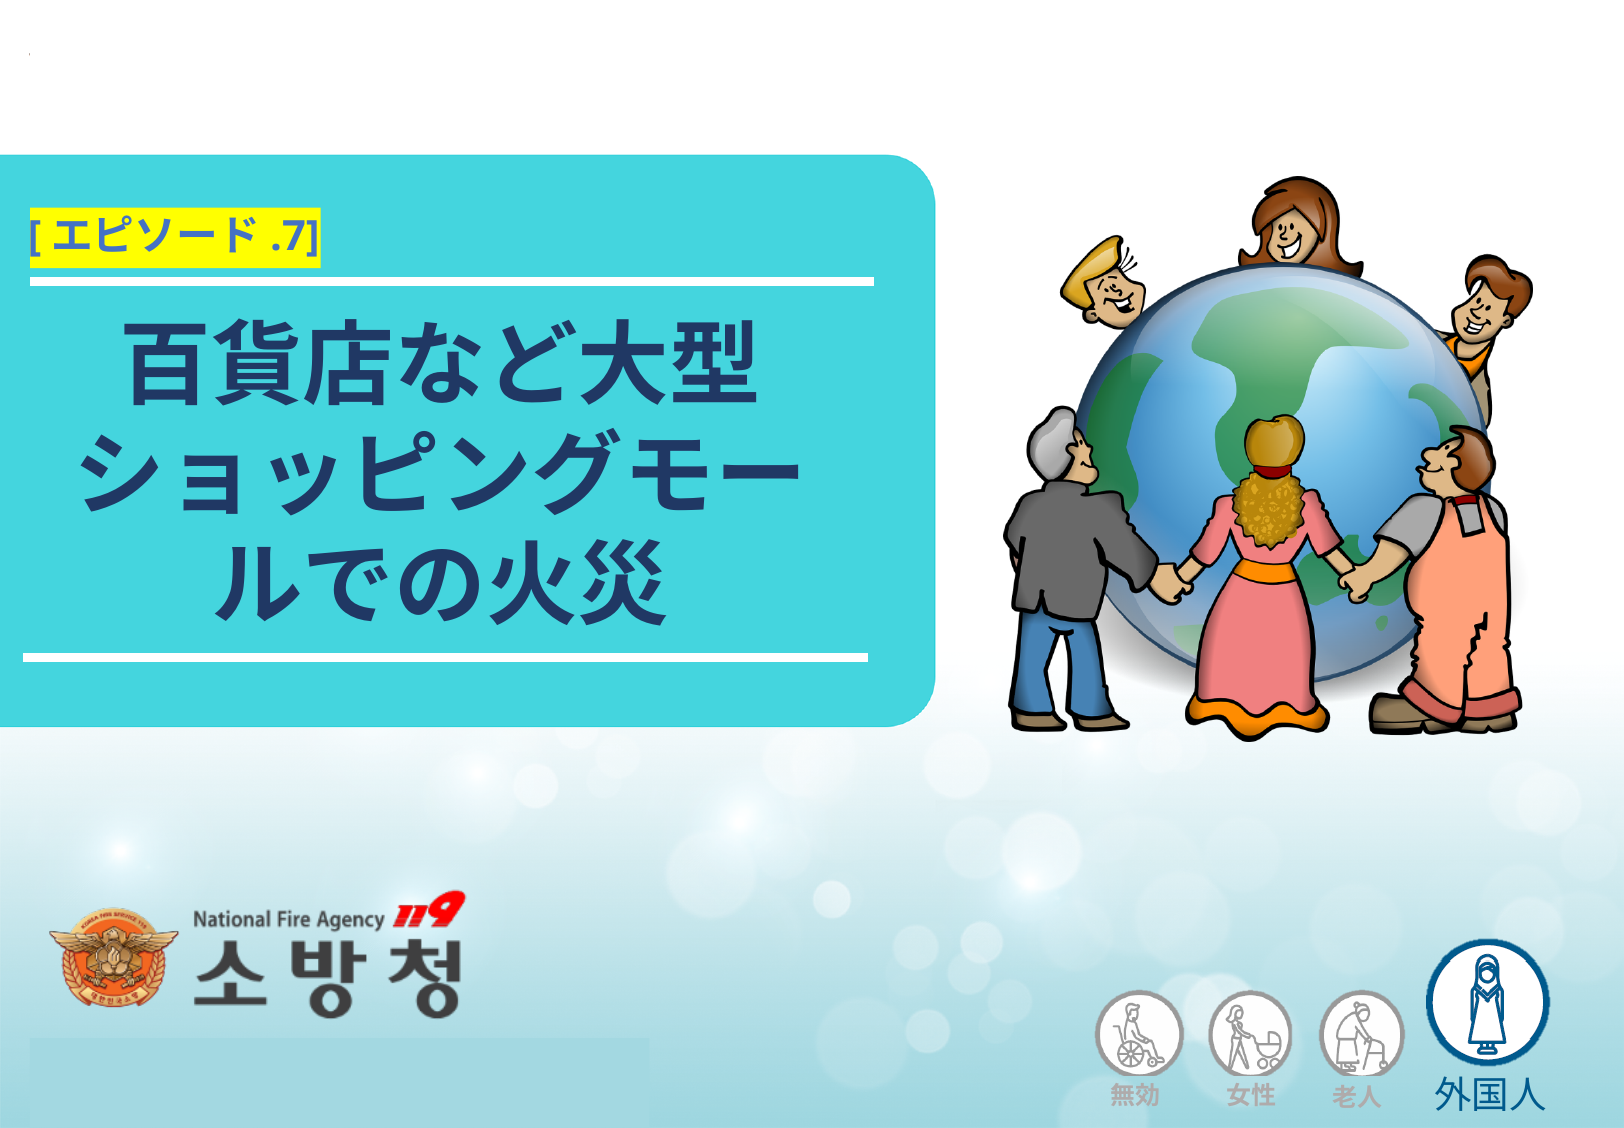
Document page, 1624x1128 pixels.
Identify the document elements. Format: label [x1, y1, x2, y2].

picture [0, 0, 1624, 1128]
text_box [848, 923, 1624, 1128]
